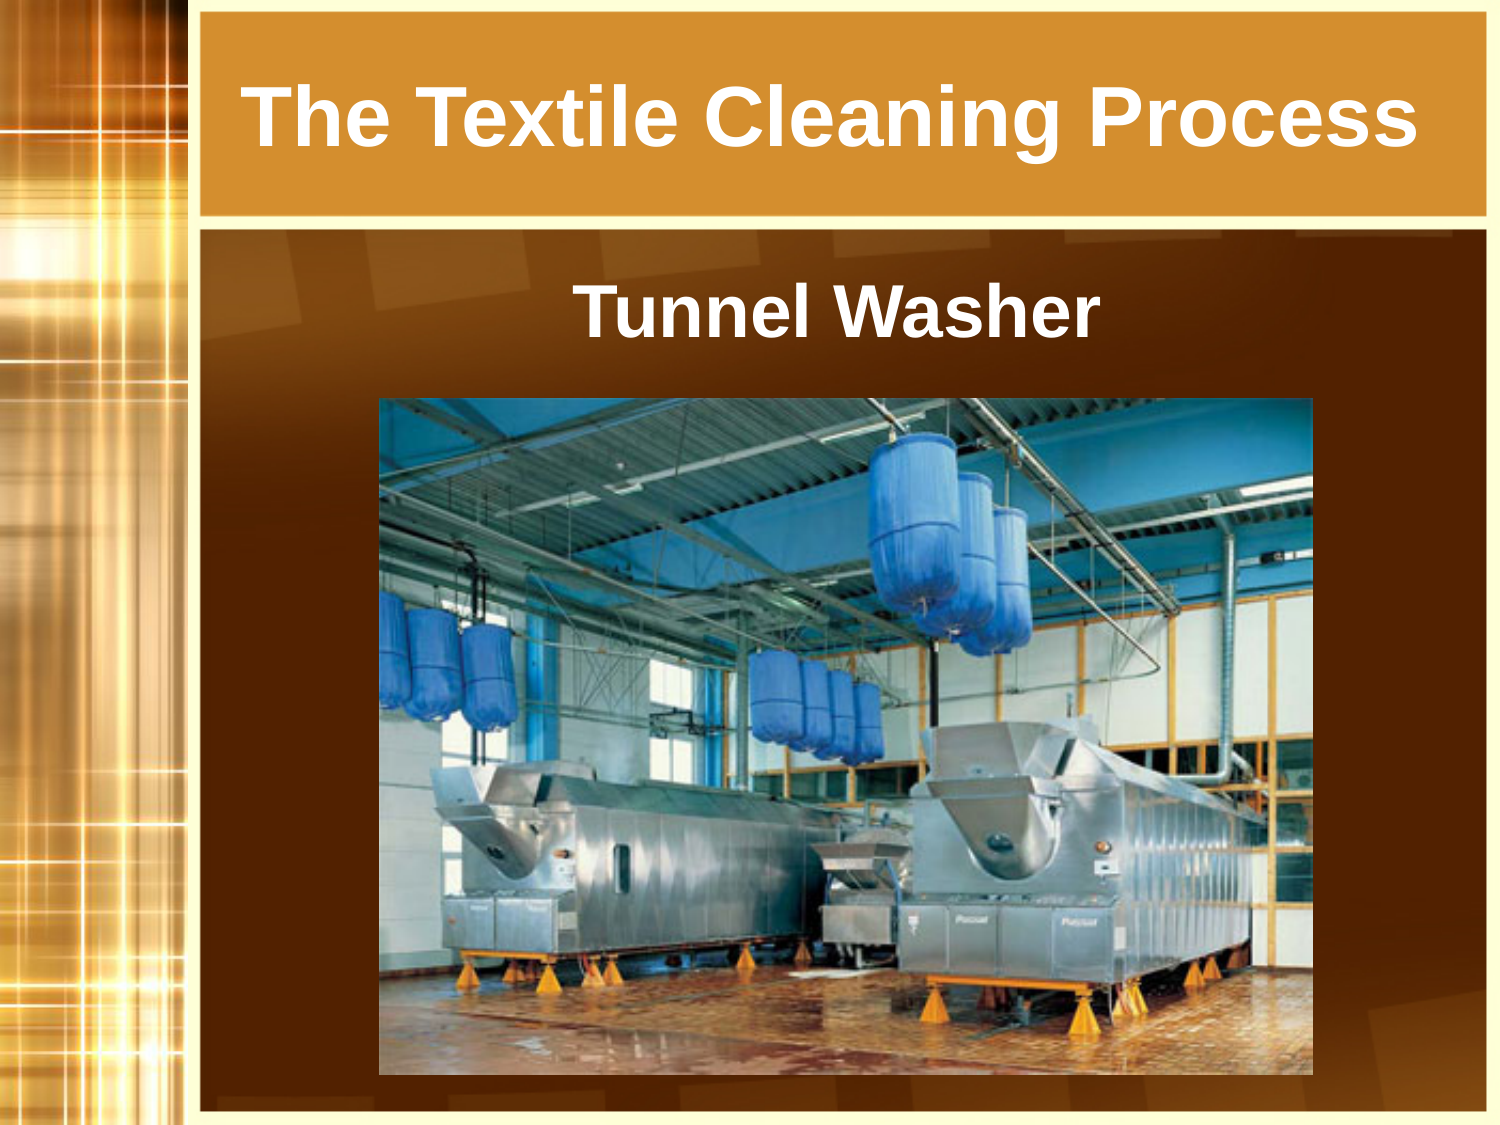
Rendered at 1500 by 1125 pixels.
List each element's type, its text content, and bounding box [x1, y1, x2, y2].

picture [0, 0, 1500, 1125]
title The Textile Cleaning Process [225, 12, 1463, 213]
text_box Tunnel Washer [225, 254, 1450, 360]
